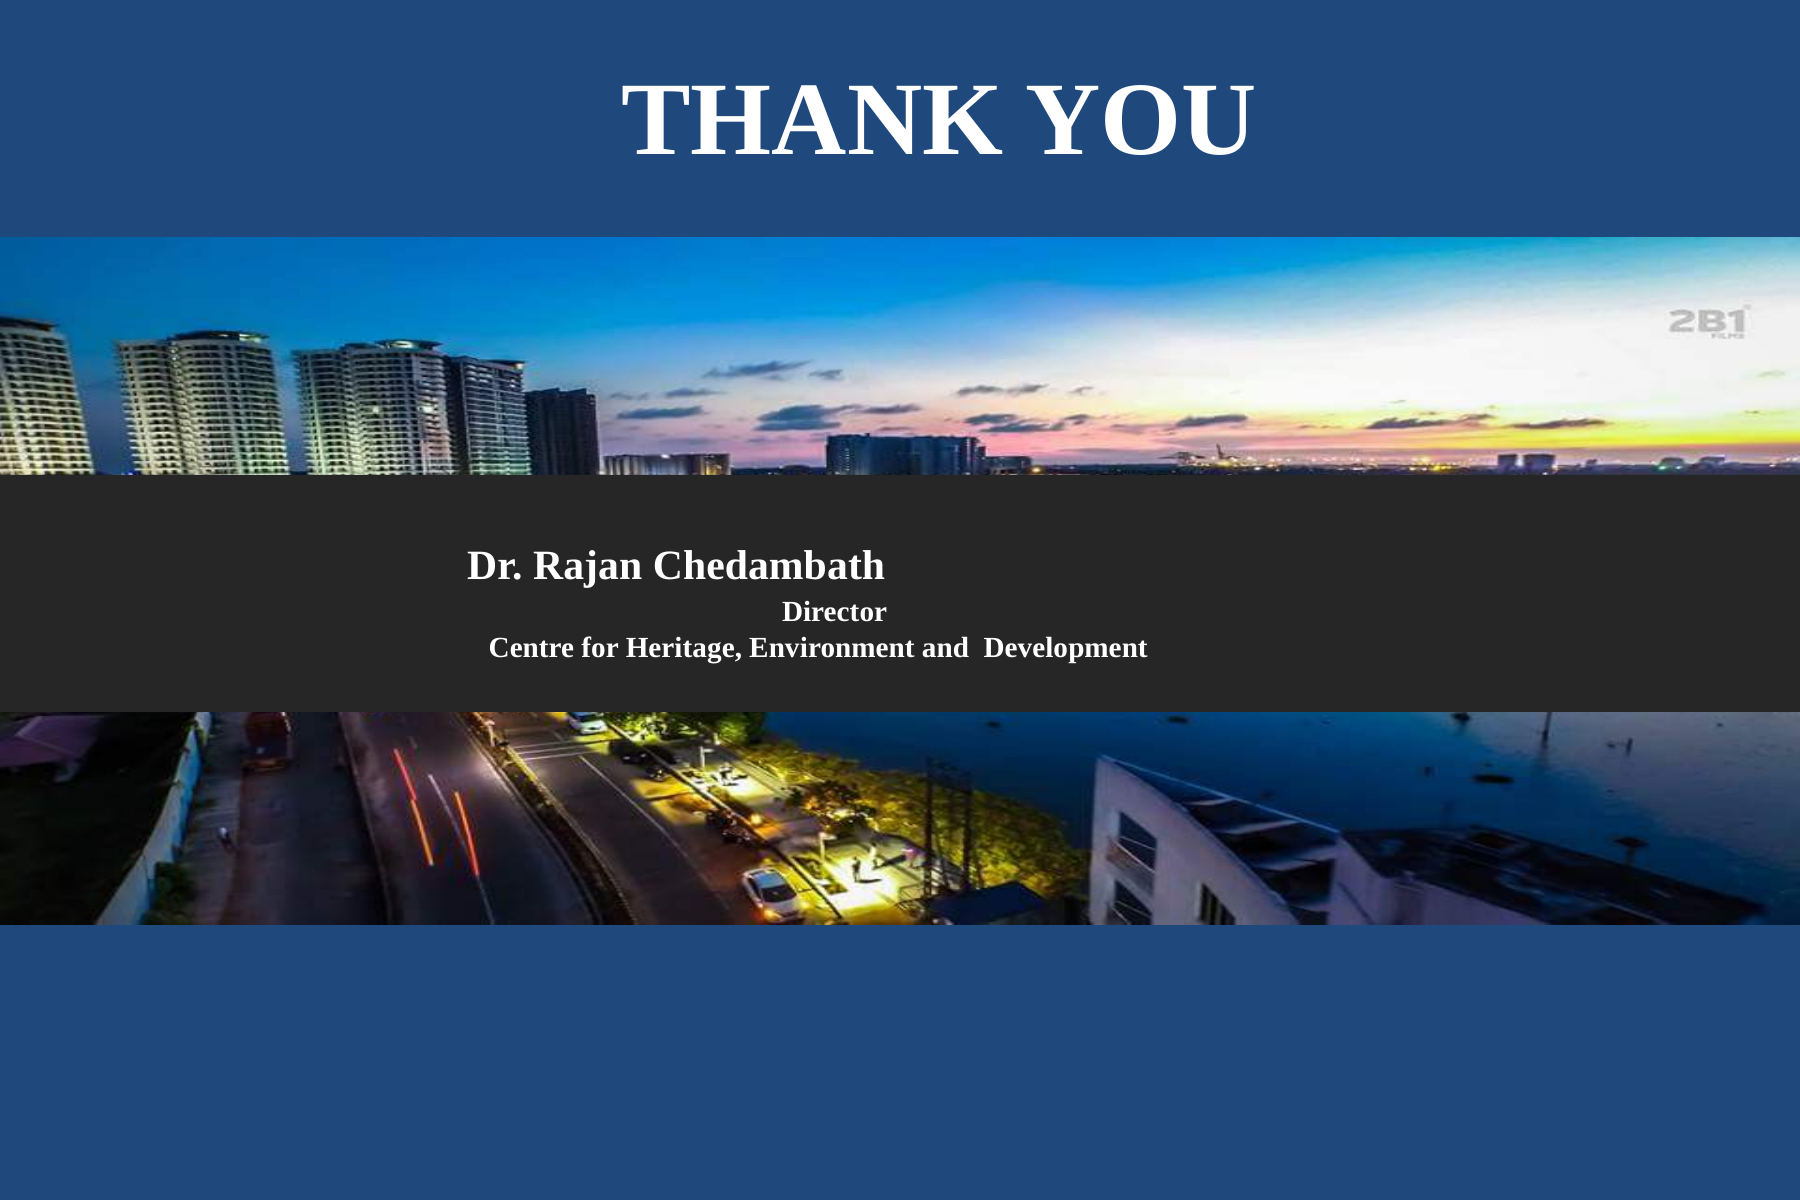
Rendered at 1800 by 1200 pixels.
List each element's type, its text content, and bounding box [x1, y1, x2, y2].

text_box Thank you [314, 41, 1564, 184]
picture [0, 237, 1800, 926]
picture [300, 340, 311, 344]
